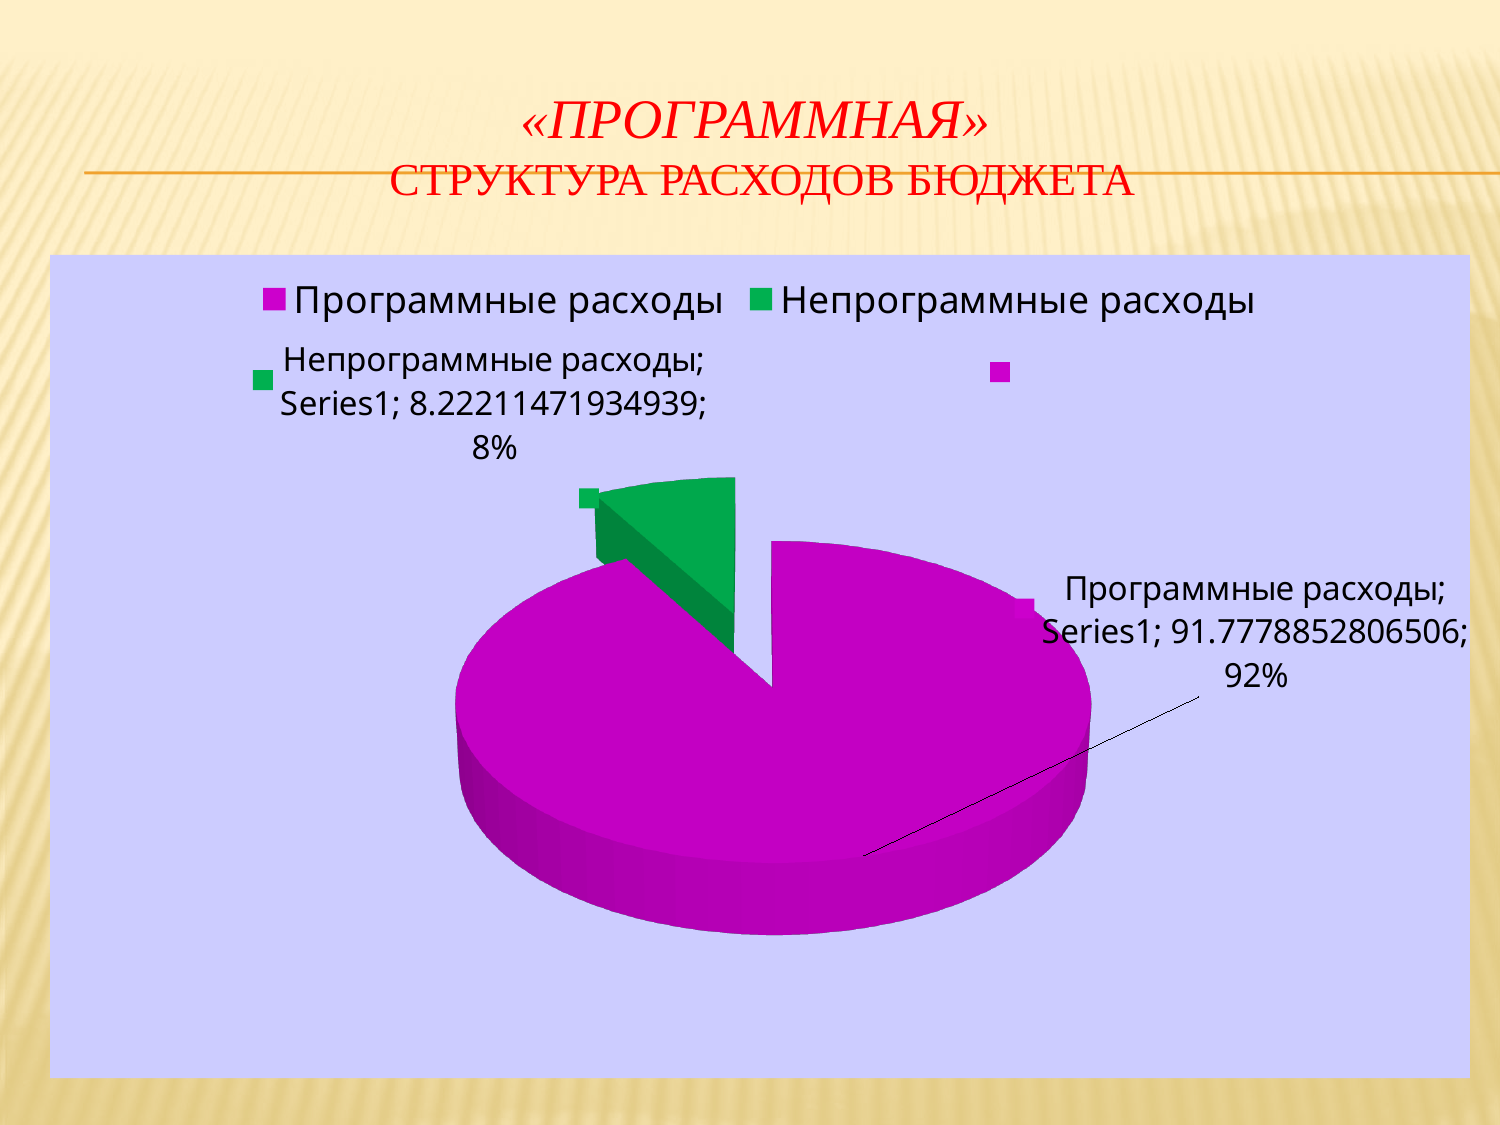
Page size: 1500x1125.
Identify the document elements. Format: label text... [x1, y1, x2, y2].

chart [49, 254, 1476, 1079]
title «ПРОГРАММНАЯ» структура расходов бюджета [50, 75, 1475, 213]
